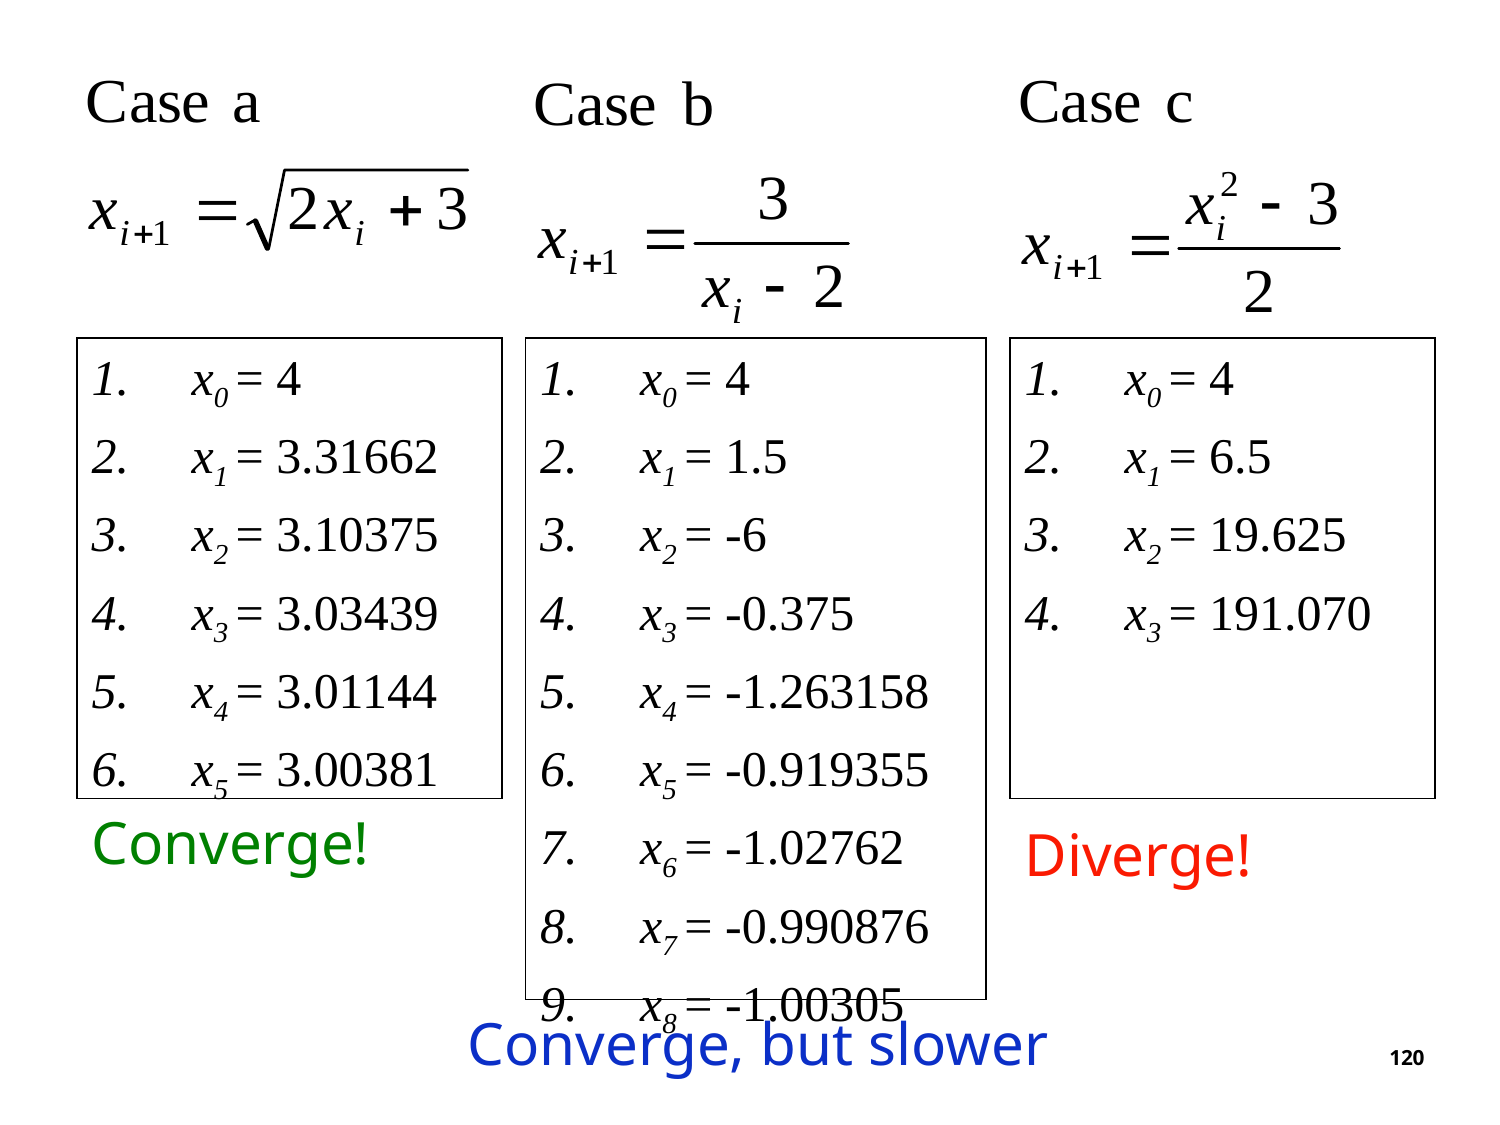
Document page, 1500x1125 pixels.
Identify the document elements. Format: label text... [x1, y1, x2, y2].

text_box Diverge! [1009, 810, 1412, 894]
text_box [525, 66, 864, 339]
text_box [76, 66, 479, 265]
text_box x0 = 4 x1 = 3.31662 x2 = 3.10375 x3 = 3.03439 x4 = 3.01144 x5 = 3.00381 [76, 338, 502, 799]
text_box Converge! [76, 798, 479, 882]
text_box Converge, but slower [448, 999, 1063, 1082]
text_box x0 = 4 x1 = 6.5 x2 = 19.625 x3 = 191.070 [1009, 338, 1435, 799]
slide_number 120 [1339, 1037, 1440, 1098]
text_box x0 = 4 x1 = 1.5 x2 = -6 x3 = -0.375 x4 = -1.263158 x5 = -0.919355 x6 = -1.02762 x7 = -0.990876 x8 = -1.00305 [525, 338, 987, 999]
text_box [1009, 66, 1352, 327]
